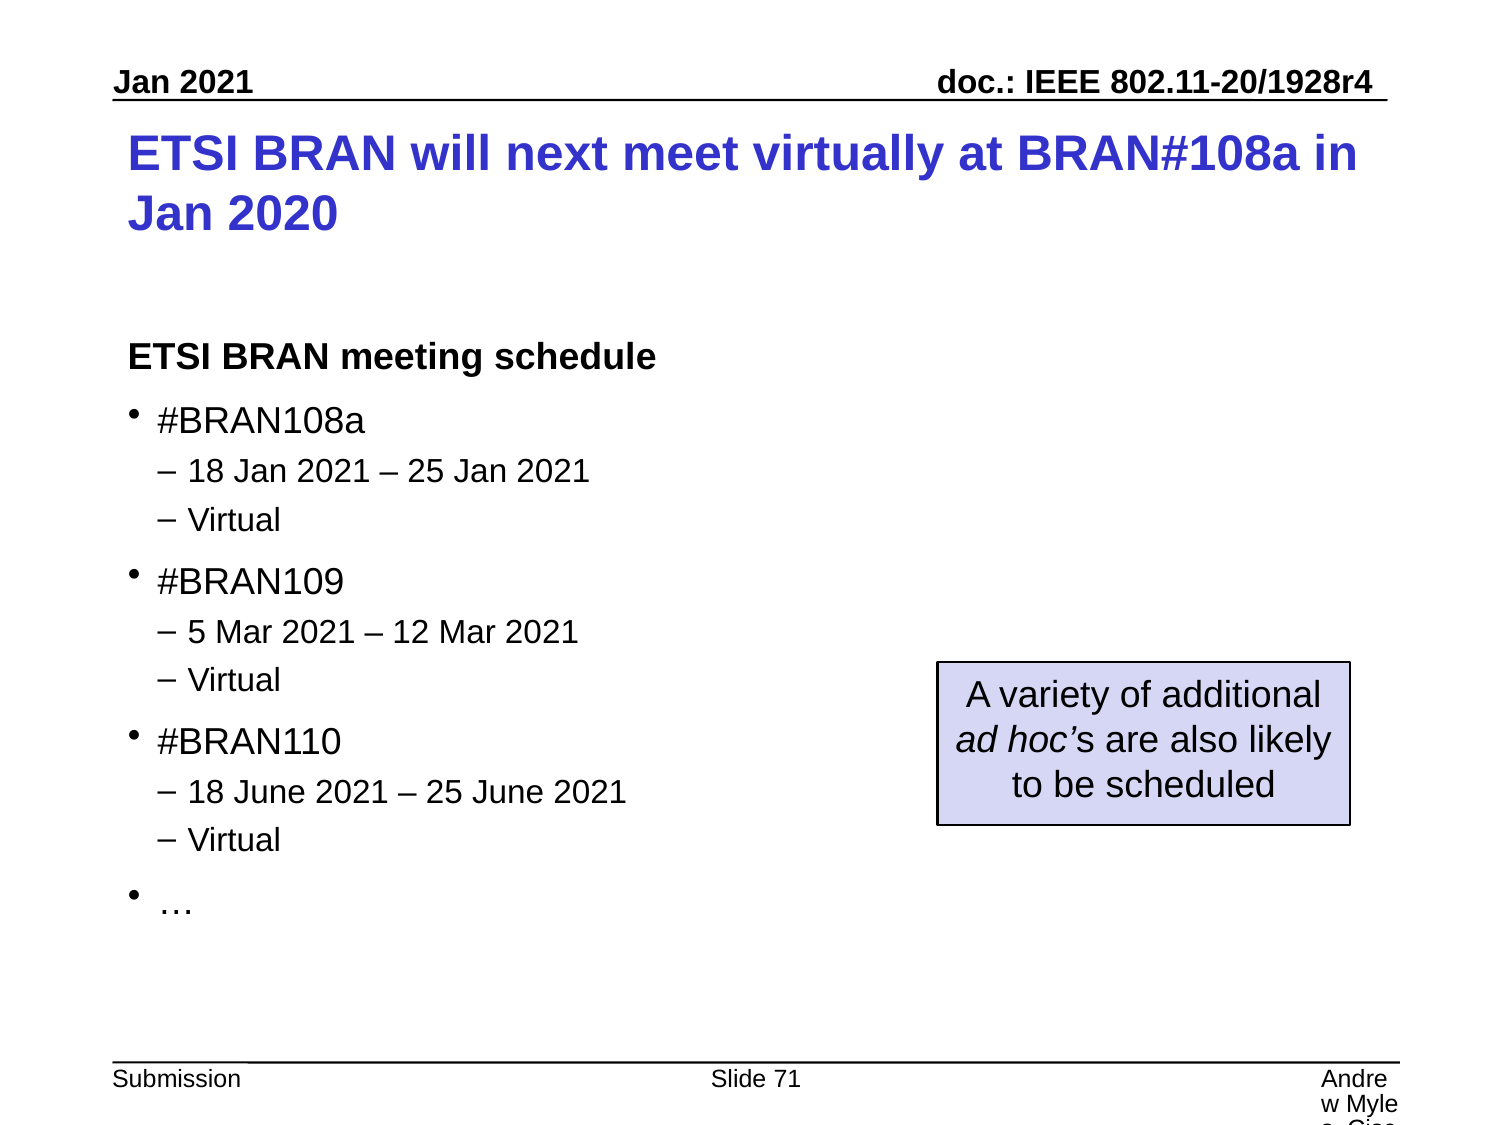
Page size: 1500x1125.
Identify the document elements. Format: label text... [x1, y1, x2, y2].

list ETSI BRAN meeting schedule #BRAN108a 18 Jan 2021 – 25 Jan 2021 Virtual #BRAN109 5 Mar 2021 – 12 Mar 2021 Virtual #BRAN110 18 June 2021 – 25 June 2021 Virtual … [112, 324, 1388, 1000]
title ETSI BRAN will next meet virtually at BRAN#108a in Jan 2020 [112, 112, 1388, 288]
text_box A variety of additional ad hoc’s are also likely to be scheduled [937, 662, 1350, 825]
footer Andrew Myles, Cisco [1320, 1061, 1402, 1093]
slide_number Slide 71 [709, 1061, 803, 1093]
